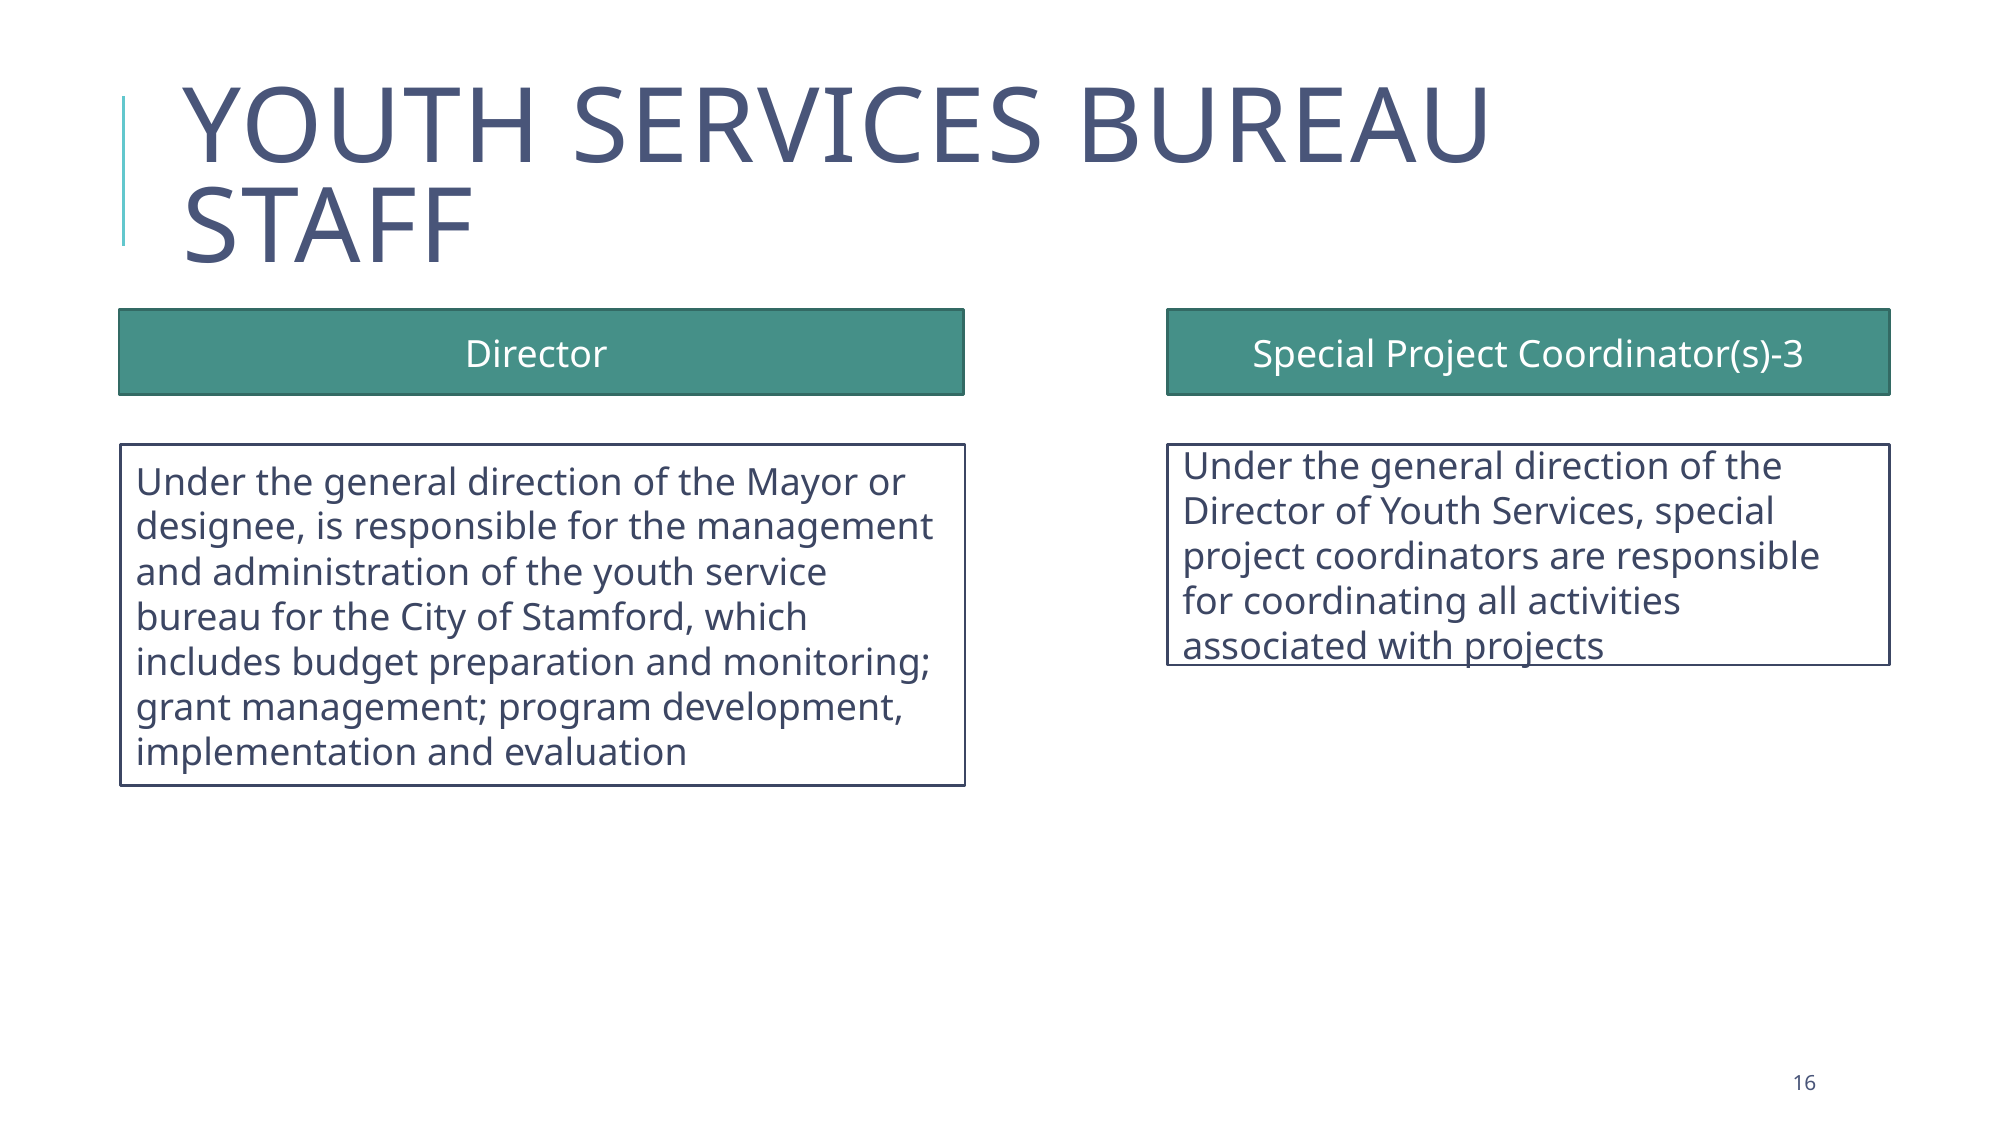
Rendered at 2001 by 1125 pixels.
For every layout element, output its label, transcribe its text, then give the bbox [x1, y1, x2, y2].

text_box Under the general direction of the Director of Youth Services, special project coordinators are responsible for coordinating all activities associated with projects [1166, 443, 1891, 666]
slide_number 15 [1777, 1061, 1938, 1107]
text_box Director [118, 308, 965, 396]
title Youth Services Bureau Staff [168, 59, 1763, 306]
text_box Under the general direction of the Mayor or designee, is responsible for the management and administration of the youth service bureau for the City of Stamford, which includes budget preparation and monitoring; grant management; program development, implementation and evaluation [119, 443, 966, 787]
text_box Special Project Coordinator(s)-3 [1166, 308, 1891, 396]
